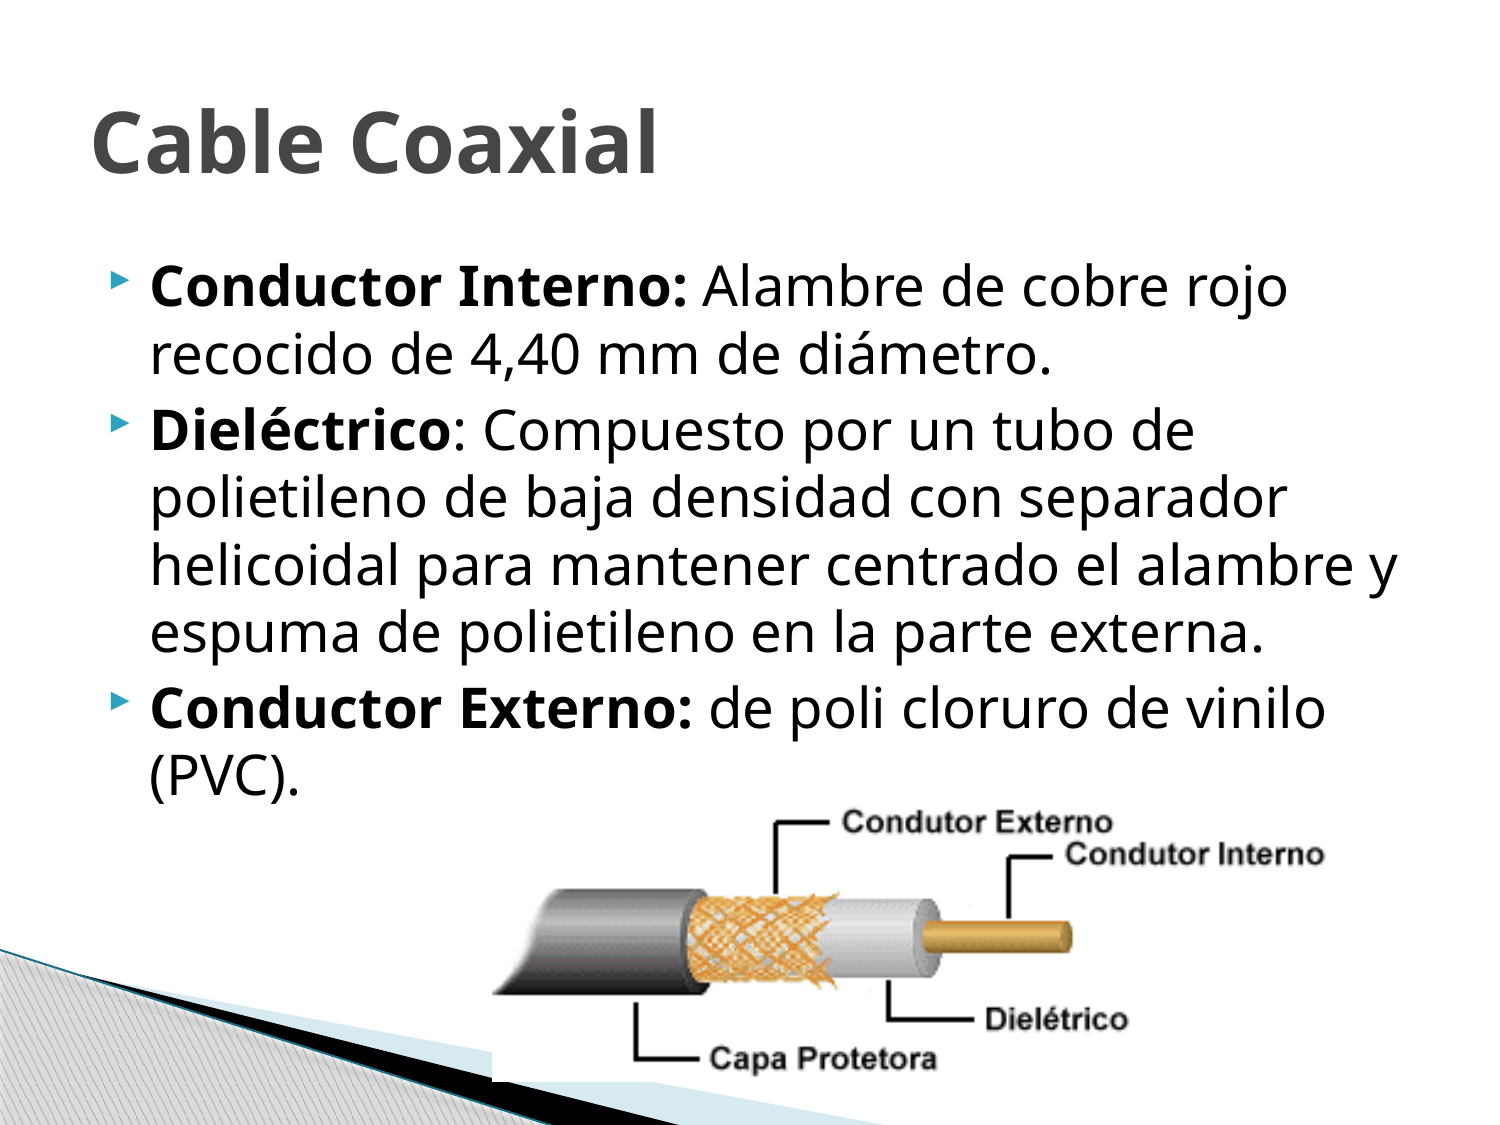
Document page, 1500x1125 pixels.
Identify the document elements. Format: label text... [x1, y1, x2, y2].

picture [491, 796, 1339, 1082]
list Conductor Interno: Alambre de cobre rojo recocido de 4,40 mm de diámetro. Dieléctrico: Compuesto por un tubo de polietileno de baja densidad con separador helicoidal para mantener centrado el alambre y espuma de polietileno en la parte externa. Conductor Externo: de poli cloruro de vinilo (PVC). [75, 243, 1425, 986]
title Cable Coaxial [75, 45, 1425, 233]
